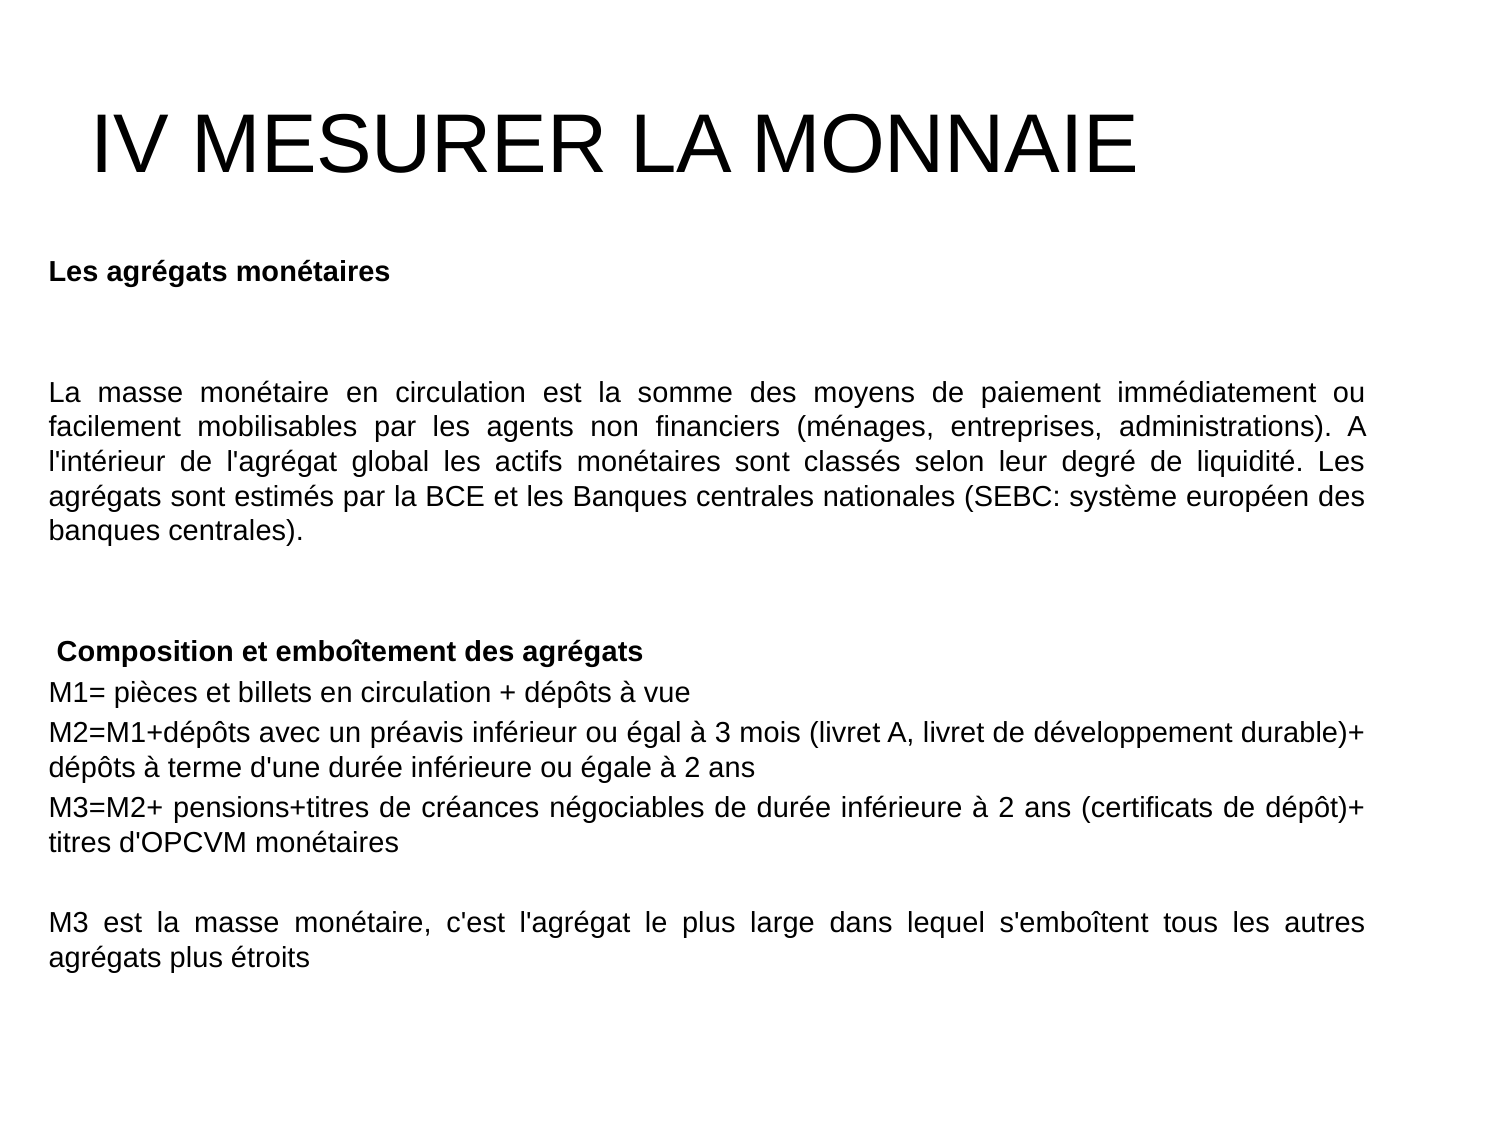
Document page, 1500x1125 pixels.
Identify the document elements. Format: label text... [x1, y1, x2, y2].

title IV MESURER LA MONNAIE [75, 45, 1425, 233]
list Les agrégats monétaires La masse monétaire en circulation est la somme des moyens de paiement immédiatement ou facilement mobilisables par les agents non financiers (ménages, entreprises, administrations). A l'intérieur de l'agrégat global les actifs monétaires sont classés selon leur degré de liquidité. Les agrégats sont estimés par la BCE et les Banques centrales nationales (SEBC: système européen des banques centrales). Composition et emboîtement des agrégats M1= pièces et billets en circulation + dépôts à vue M2=M1+dépôts avec un préavis inférieur ou égal à 3 mois (livret A, livret de développement durable)+ dépôts à terme d'une durée inférieure ou égale à 2 ans M3=M2+ pensions+titres de créances négociables de durée inférieure à 2 ans (certificats de dépôt)+ titres d'OPCVM monétaires M3 est la masse monétaire, c'est l'agrégat le plus large dans lequel s'emboîtent tous les autres agrégats plus étroits [33, 244, 1384, 987]
